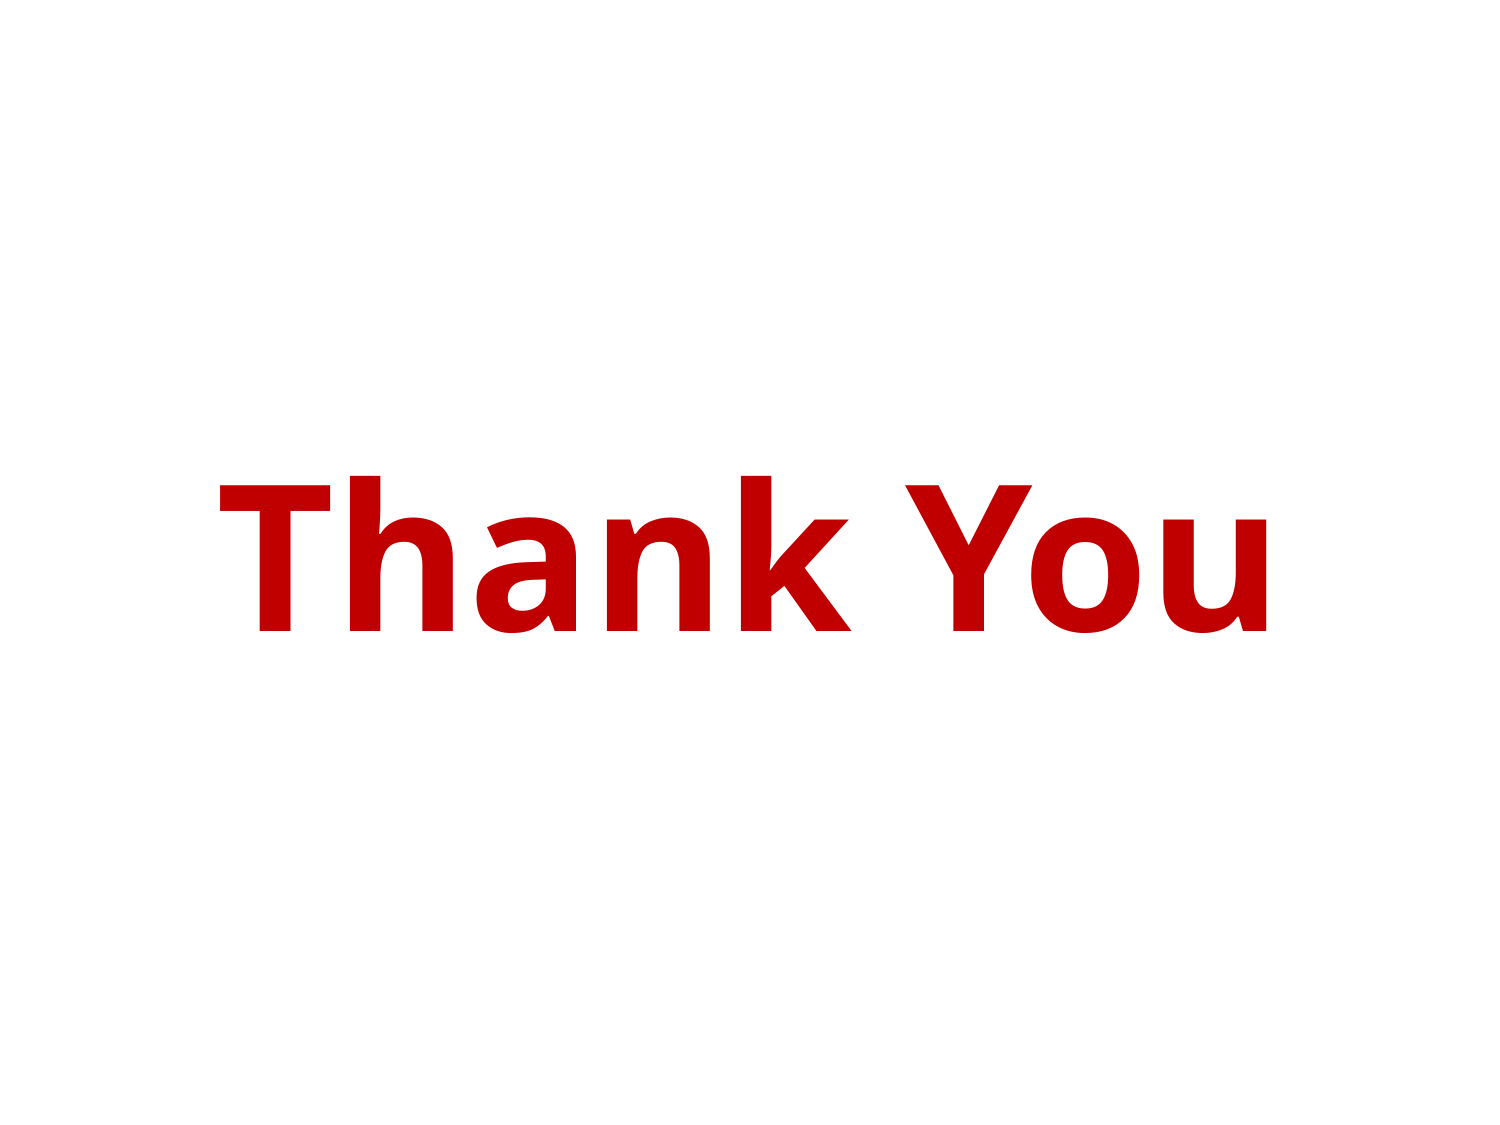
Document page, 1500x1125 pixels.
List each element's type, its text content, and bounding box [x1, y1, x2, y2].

title Thank You [112, 87, 1388, 1013]
